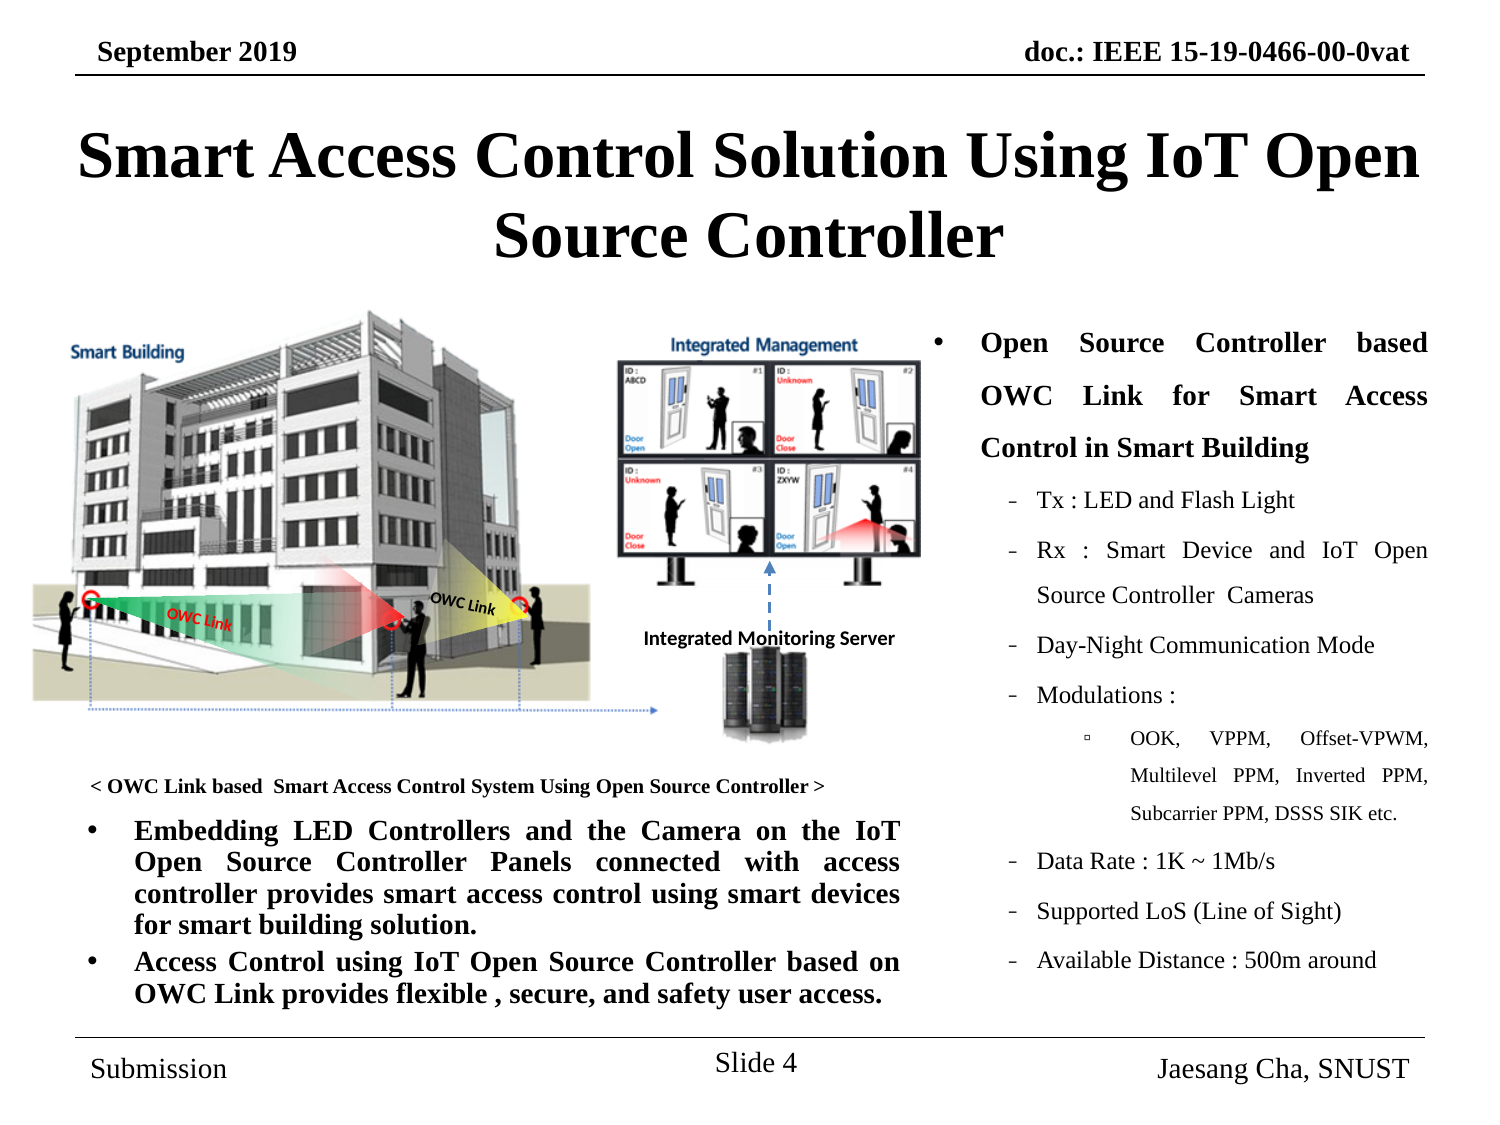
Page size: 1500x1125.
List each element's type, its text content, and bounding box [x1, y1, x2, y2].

text_box < OWC Link based Smart Access Control System Using Open Source Controller > [17, 785, 898, 806]
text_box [17, 298, 921, 778]
text_box Slide 4 [700, 1039, 813, 1086]
text_box Smart Access Control Solution Using IoT Open Source Controller [0, 100, 1500, 281]
text_box Open Source Controller based OWC Link for Smart Access Control in Smart Building Tx : LED and Flash Light Rx : Smart Device and IoT Open Source Controller Cameras Day-Night Communication Mode Modulations : OOK, VPPM, Offset-VPWM, Multilevel PPM, Inverted PPM, Subcarrier PPM, DSSS SIK etc. Data Rate : 1K ~ 1Mb/s Supported LoS (Line of Sight) Available Distance : 500m around [918, 298, 1444, 1011]
text_box Embedding LED Controllers and the Camera on the IoT Open Source Controller Panels connected with access controller provides smart access control using smart devices for smart building solution. Access Control using IoT Open Source Controller based on OWC Link provides flexible , secure, and safety user access. [72, 807, 917, 1039]
